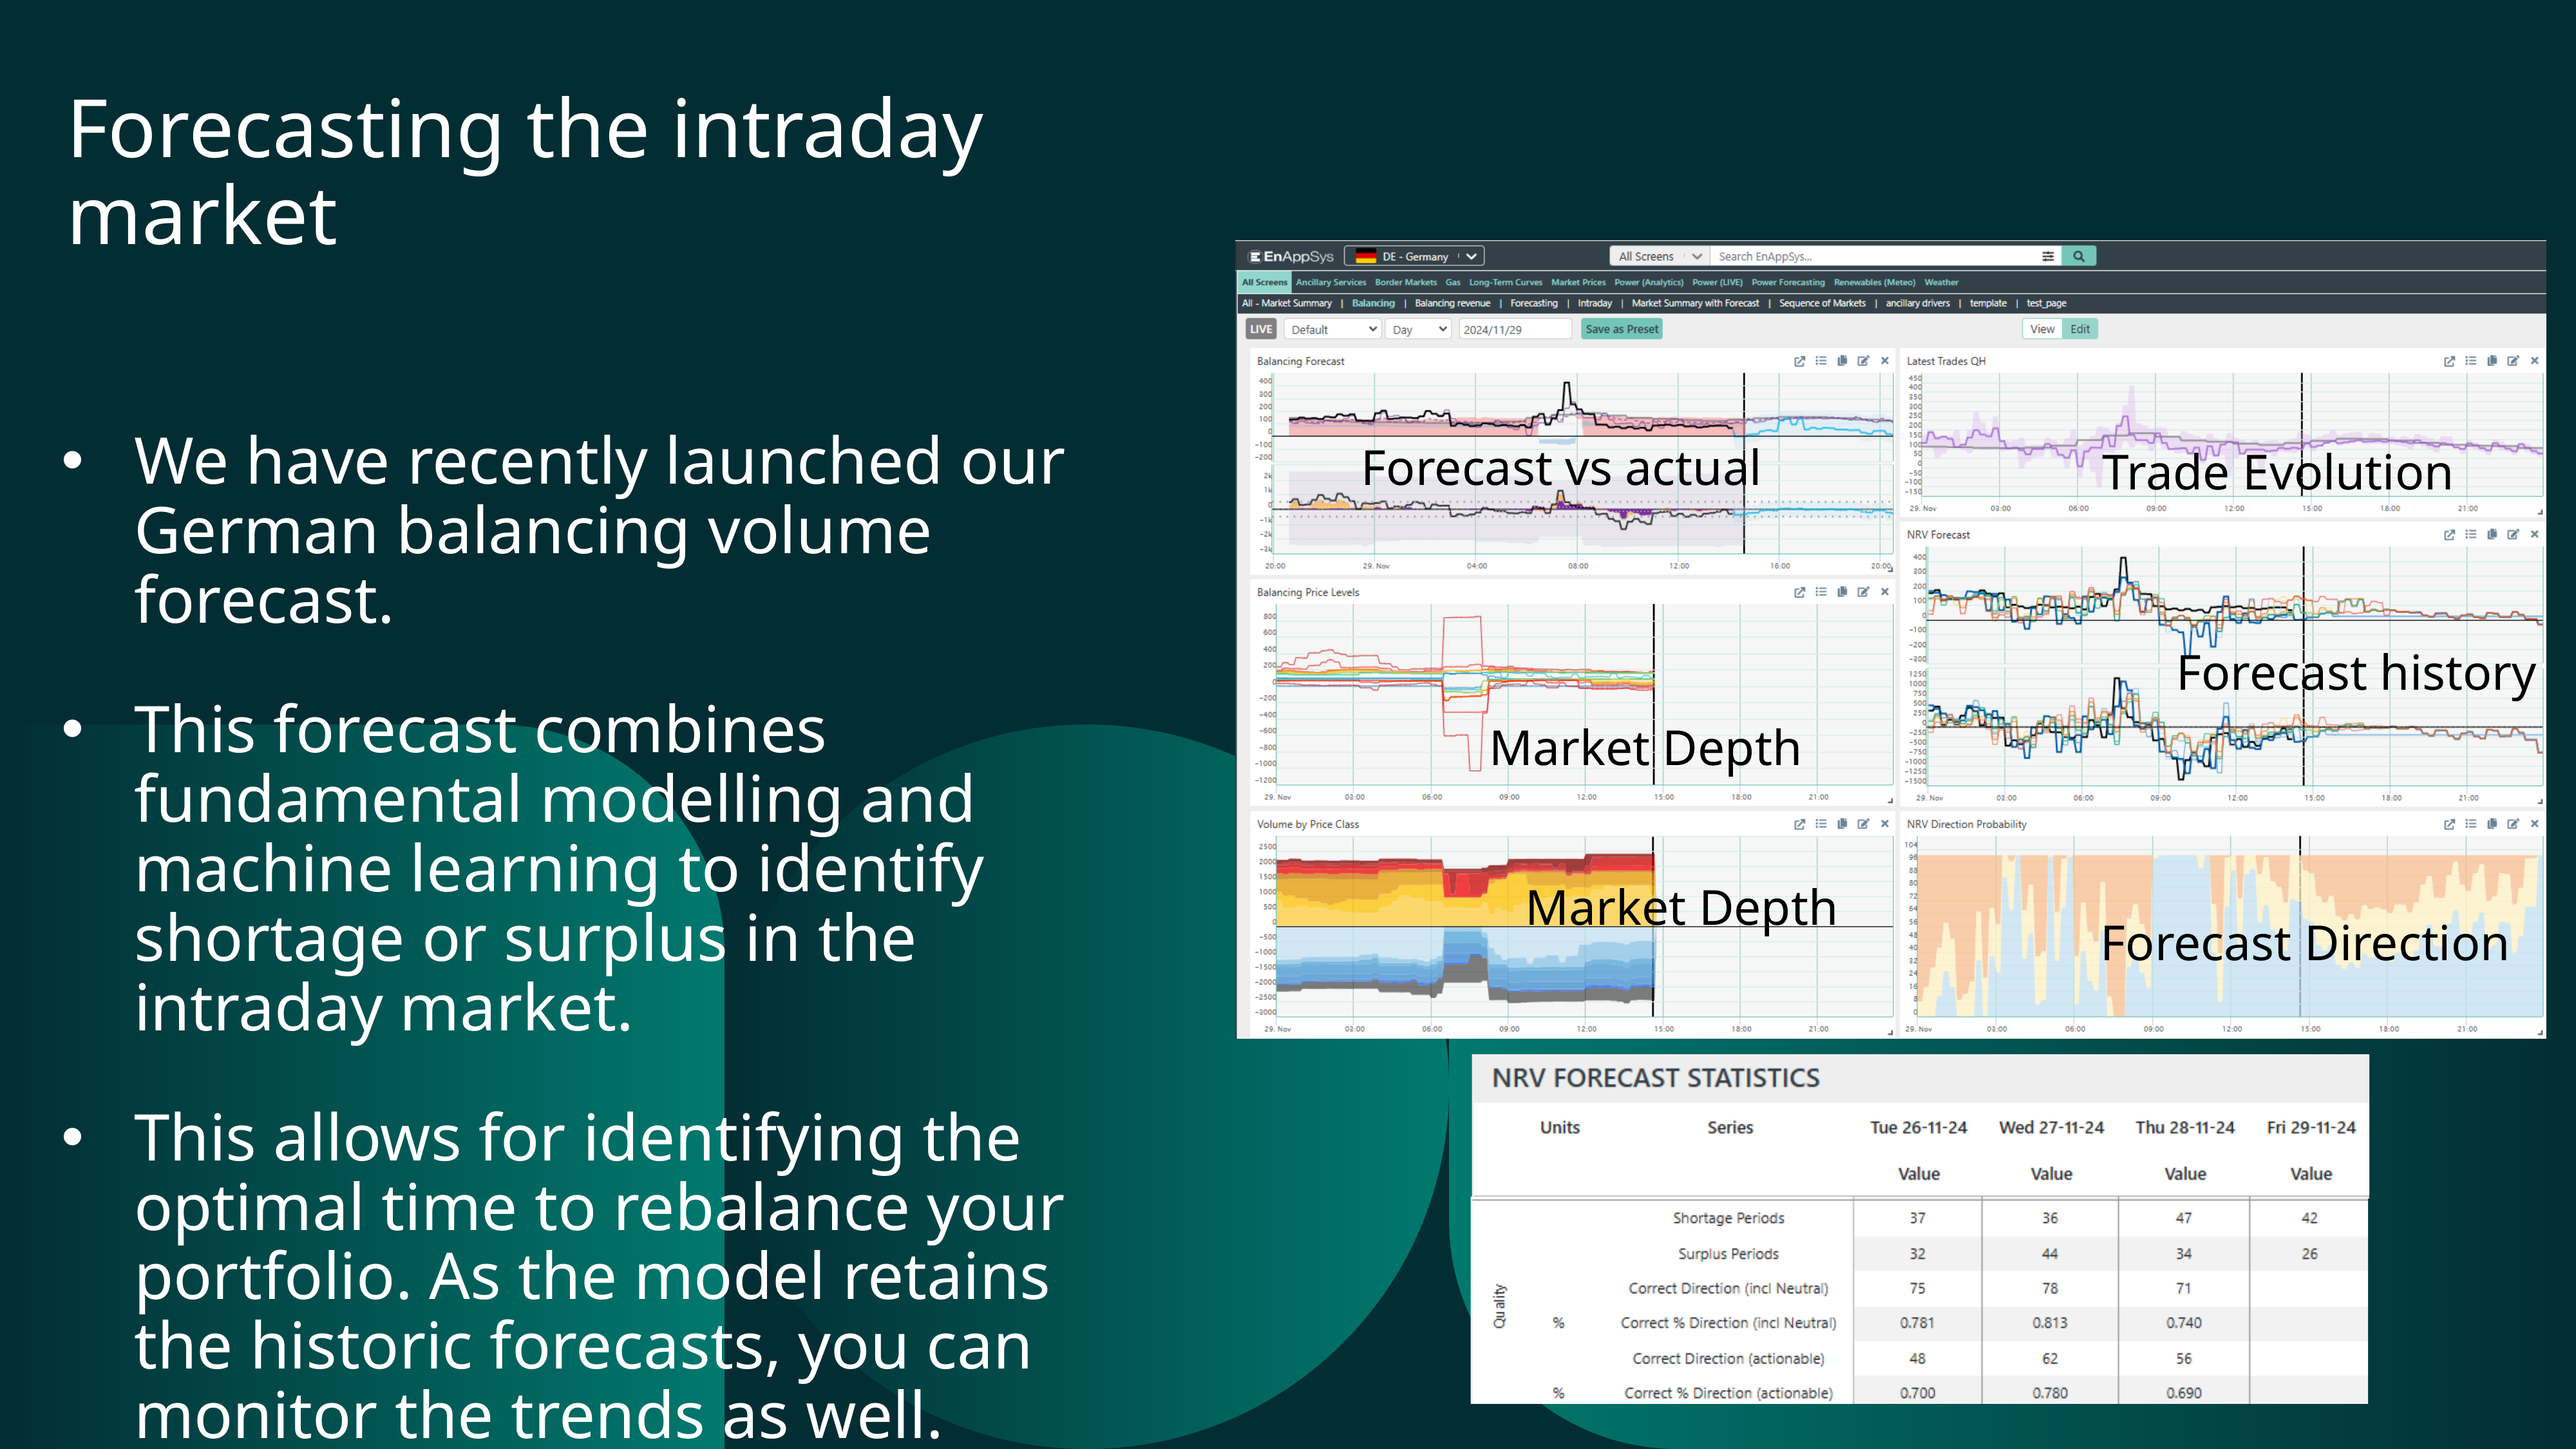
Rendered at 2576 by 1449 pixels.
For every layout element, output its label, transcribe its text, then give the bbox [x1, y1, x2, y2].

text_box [1470, 1054, 2370, 1405]
title Forecasting the intraday market [57, 83, 1278, 269]
text_box We have recently launched our German balancing volume forecast. This forecast combines fundamental modelling and machine learning to identify shortage or surplus in the intraday market. This allows for identifying the optimal time to rebalance your portfolio. As the model retains the historic forecasts, you can monitor the trends as well. [52, 423, 1169, 1449]
picture [0, 0, 2576, 1449]
